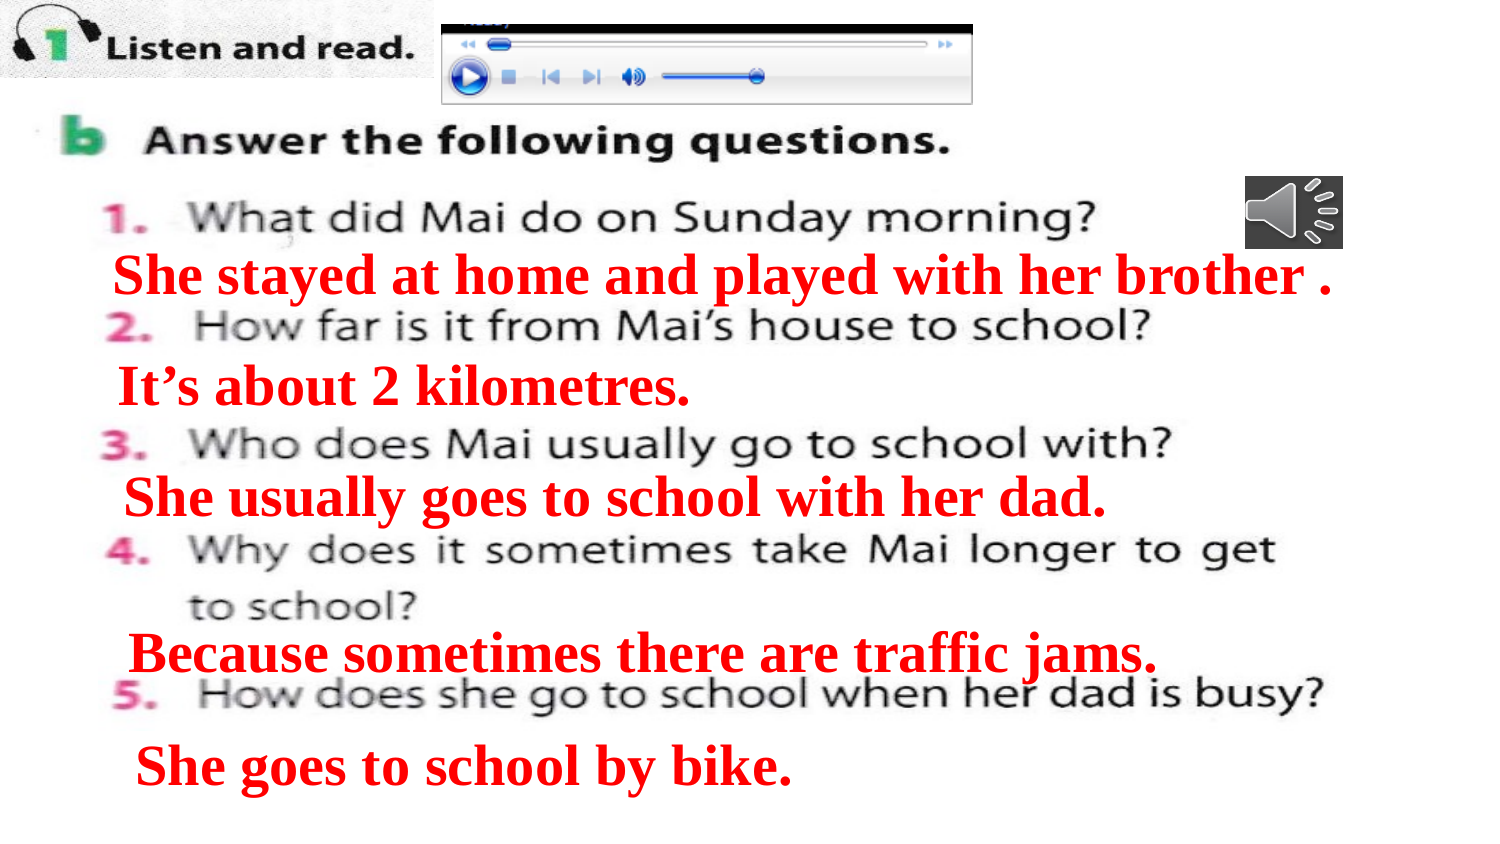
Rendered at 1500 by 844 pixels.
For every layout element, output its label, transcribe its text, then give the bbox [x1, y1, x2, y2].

picture [94, 300, 1176, 368]
picture [83, 522, 1298, 641]
picture [98, 666, 1338, 731]
picture [86, 189, 1116, 253]
picture [0, 0, 434, 79]
picture [30, 24, 1001, 178]
picture [1244, 175, 1345, 251]
text_box Because sometimes there are traffic jams. [113, 649, 1206, 665]
text_box She goes to school by bike. [120, 738, 1213, 805]
text_box She stayed at home and played with her brother . [97, 228, 1471, 314]
picture [81, 417, 1203, 487]
text_box She usually goes to school with her dad. [108, 495, 1200, 521]
text_box It’s about 2 kilometres. [103, 339, 1195, 415]
